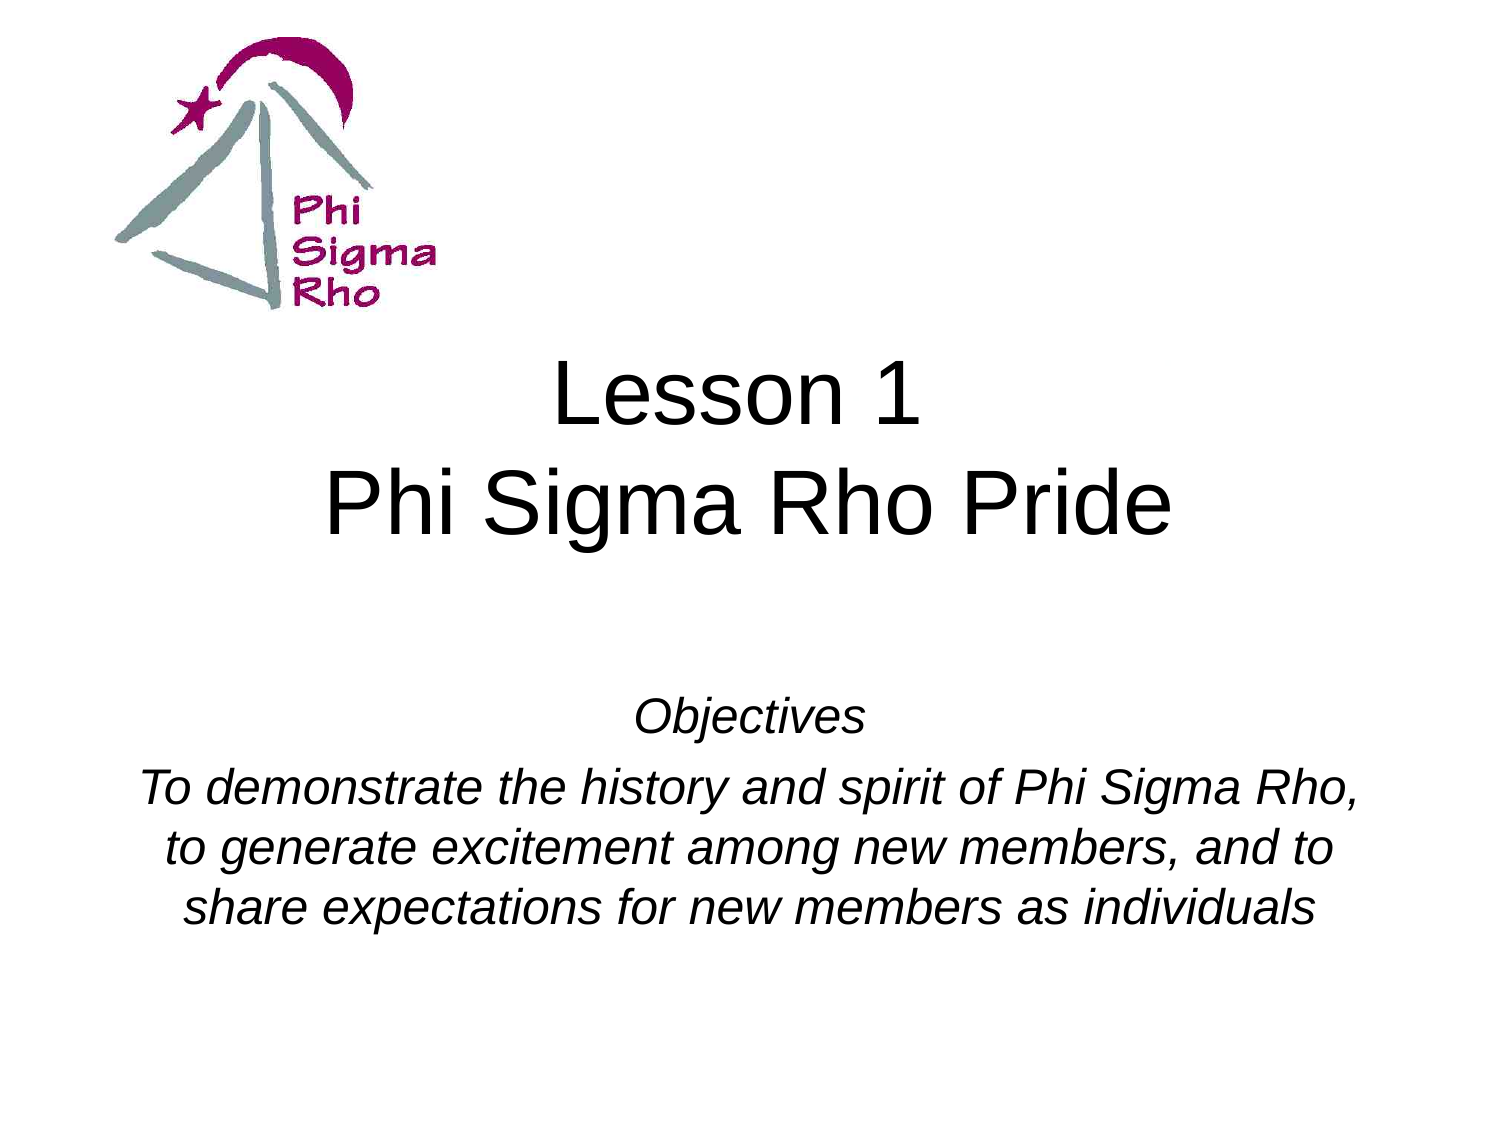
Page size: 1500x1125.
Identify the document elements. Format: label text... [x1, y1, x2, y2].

picture [112, 37, 438, 313]
list Lesson 1 Phi Sigma Rho Pride Objectives To demonstrate the history and spirit of Phi Sigma Rho, to generate excitement among new members, and to share expectations for new members as individuals [112, 324, 1388, 1000]
